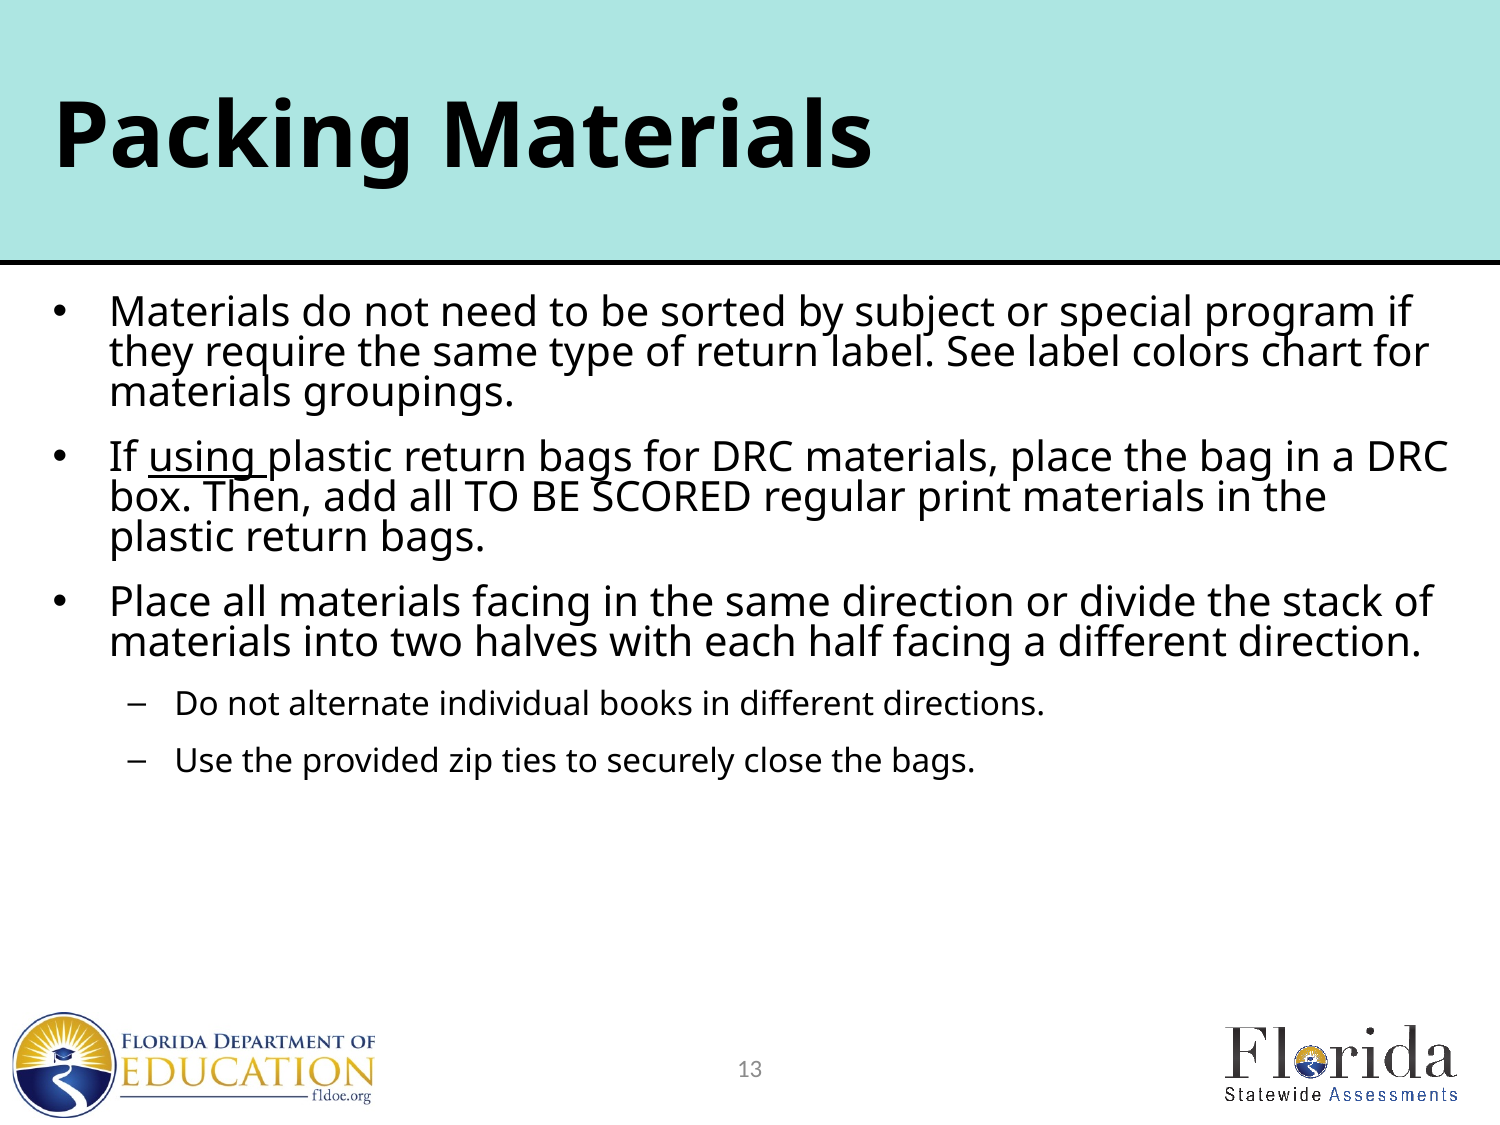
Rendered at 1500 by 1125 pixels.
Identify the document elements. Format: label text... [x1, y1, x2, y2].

list Materials do not need to be sorted by subject or special program if they require the same type of return label. See label colors chart for materials groupings. If using plastic return bags for DRC materials, place the bag in a DRC box. Then, add all TO BE SCORED regular print materials in the plastic return bags. Place all materials facing in the same direction or divide the stack of materials into two halves with each half facing a different direction. Do not alternate individual books in different directions. Use the provided zip ties to securely close the bags. [37, 287, 1471, 688]
picture [12, 1012, 375, 1118]
slide_number 13 [512, 1037, 988, 1098]
picture [1224, 1025, 1468, 1107]
title Packing Materials [37, 41, 1150, 222]
